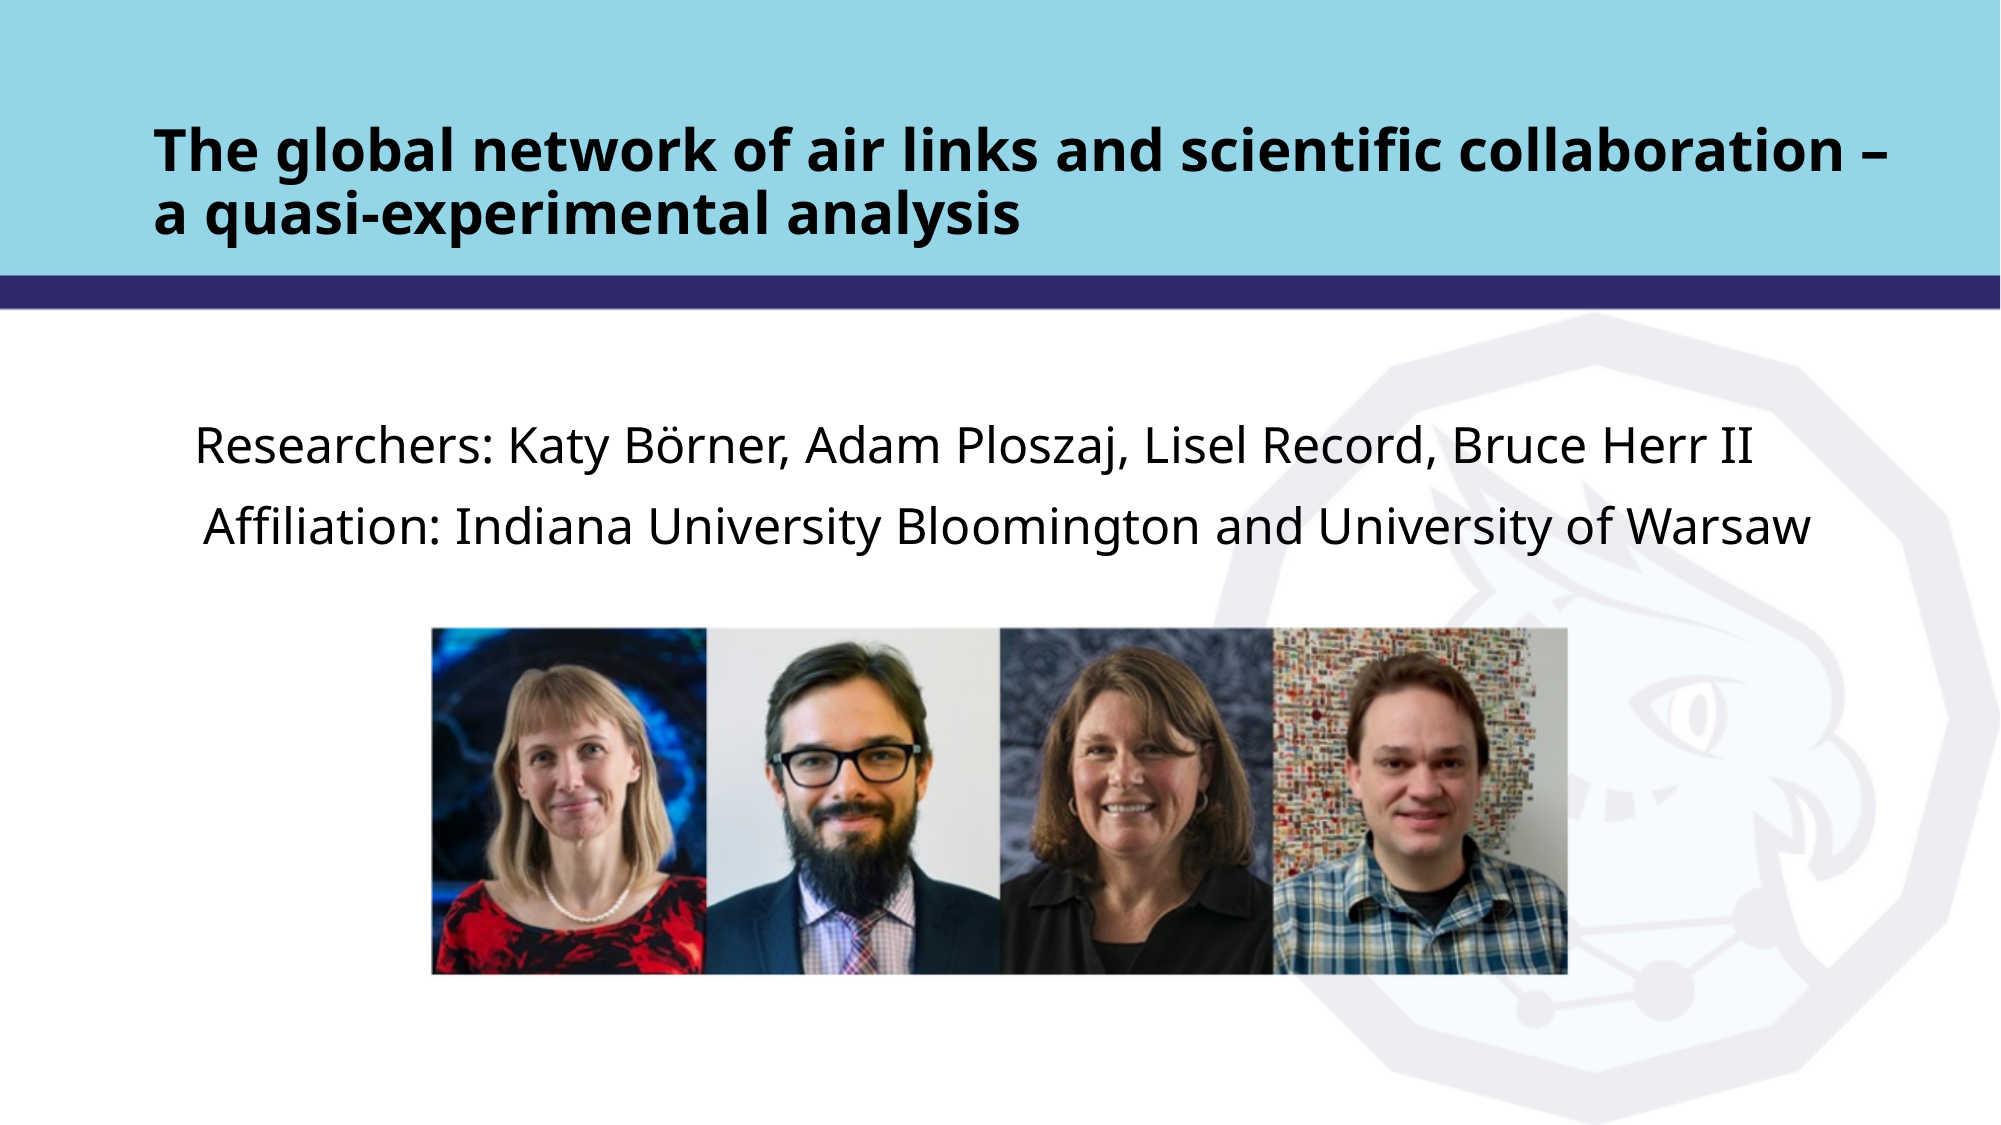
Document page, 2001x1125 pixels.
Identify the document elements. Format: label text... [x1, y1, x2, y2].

text_box Researchers: Katy Börner, Adam Ploszaj, Lisel Record, Bruce Herr II Affiliation: Indiana University Bloomington and University of Warsaw [179, 406, 1850, 605]
title The global network of air links and scientific collaboration – a quasi-experimental analysis [138, 75, 1921, 293]
picture [0, 0, 2001, 1125]
